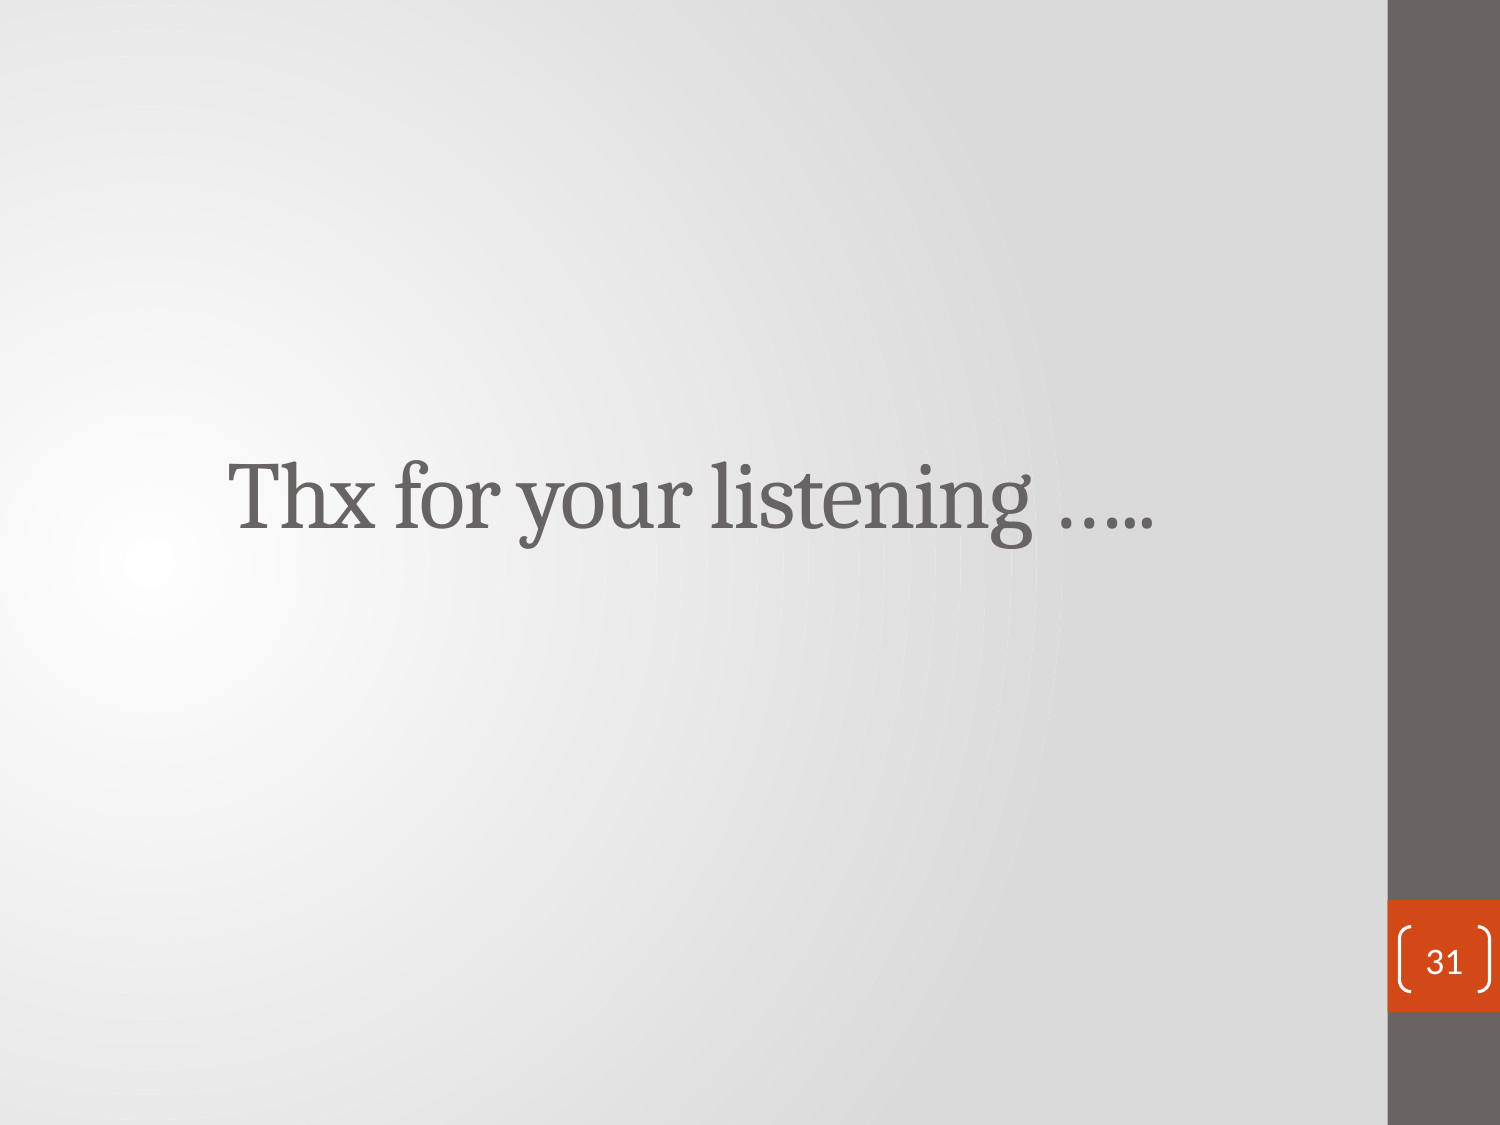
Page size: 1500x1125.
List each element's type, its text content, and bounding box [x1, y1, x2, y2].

slide_number 31 [1397, 925, 1492, 994]
title Thx for your listening ….. [17, 408, 1368, 572]
